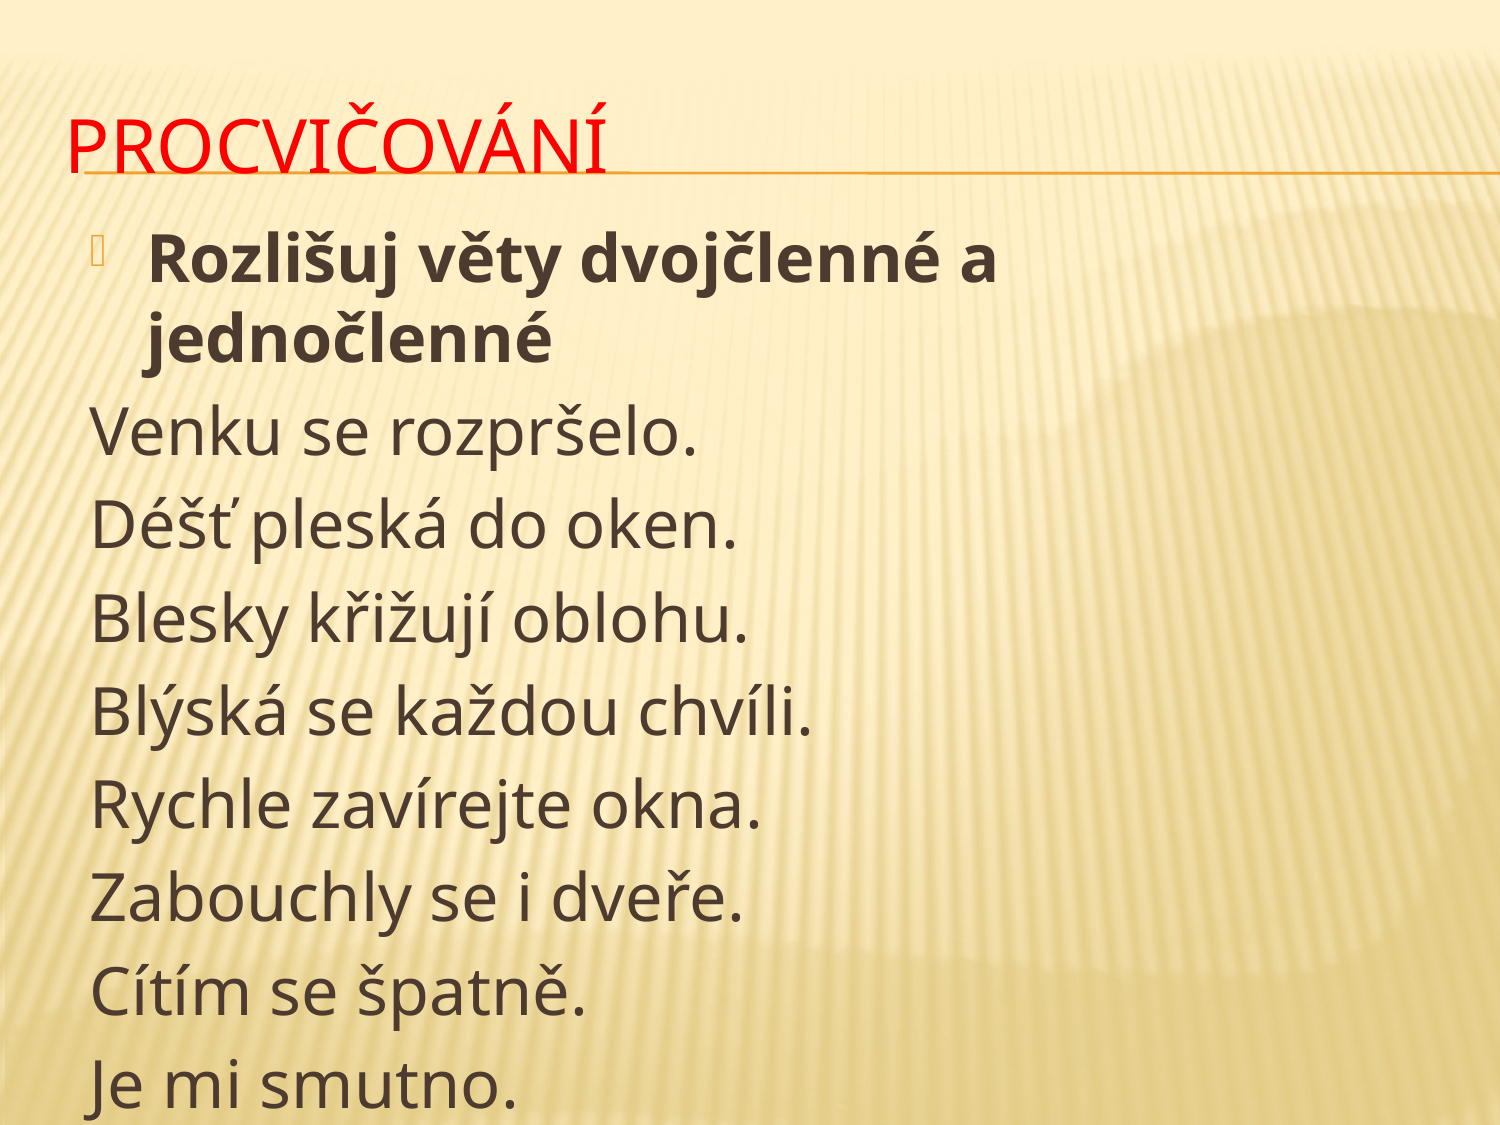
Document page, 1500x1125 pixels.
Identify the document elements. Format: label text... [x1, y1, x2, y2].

list Rozlišuj věty dvojčlenné a jednočlenné Venku se rozpršelo. Déšť pleská do oken. Blesky křižují oblohu. Blýská se každou chvíli. Rychle zavírejte okna. Zabouchly se i dveře. Cítím se špatně. Je mi smutno. [75, 208, 1425, 1083]
title Procvičování [50, 75, 1475, 213]
